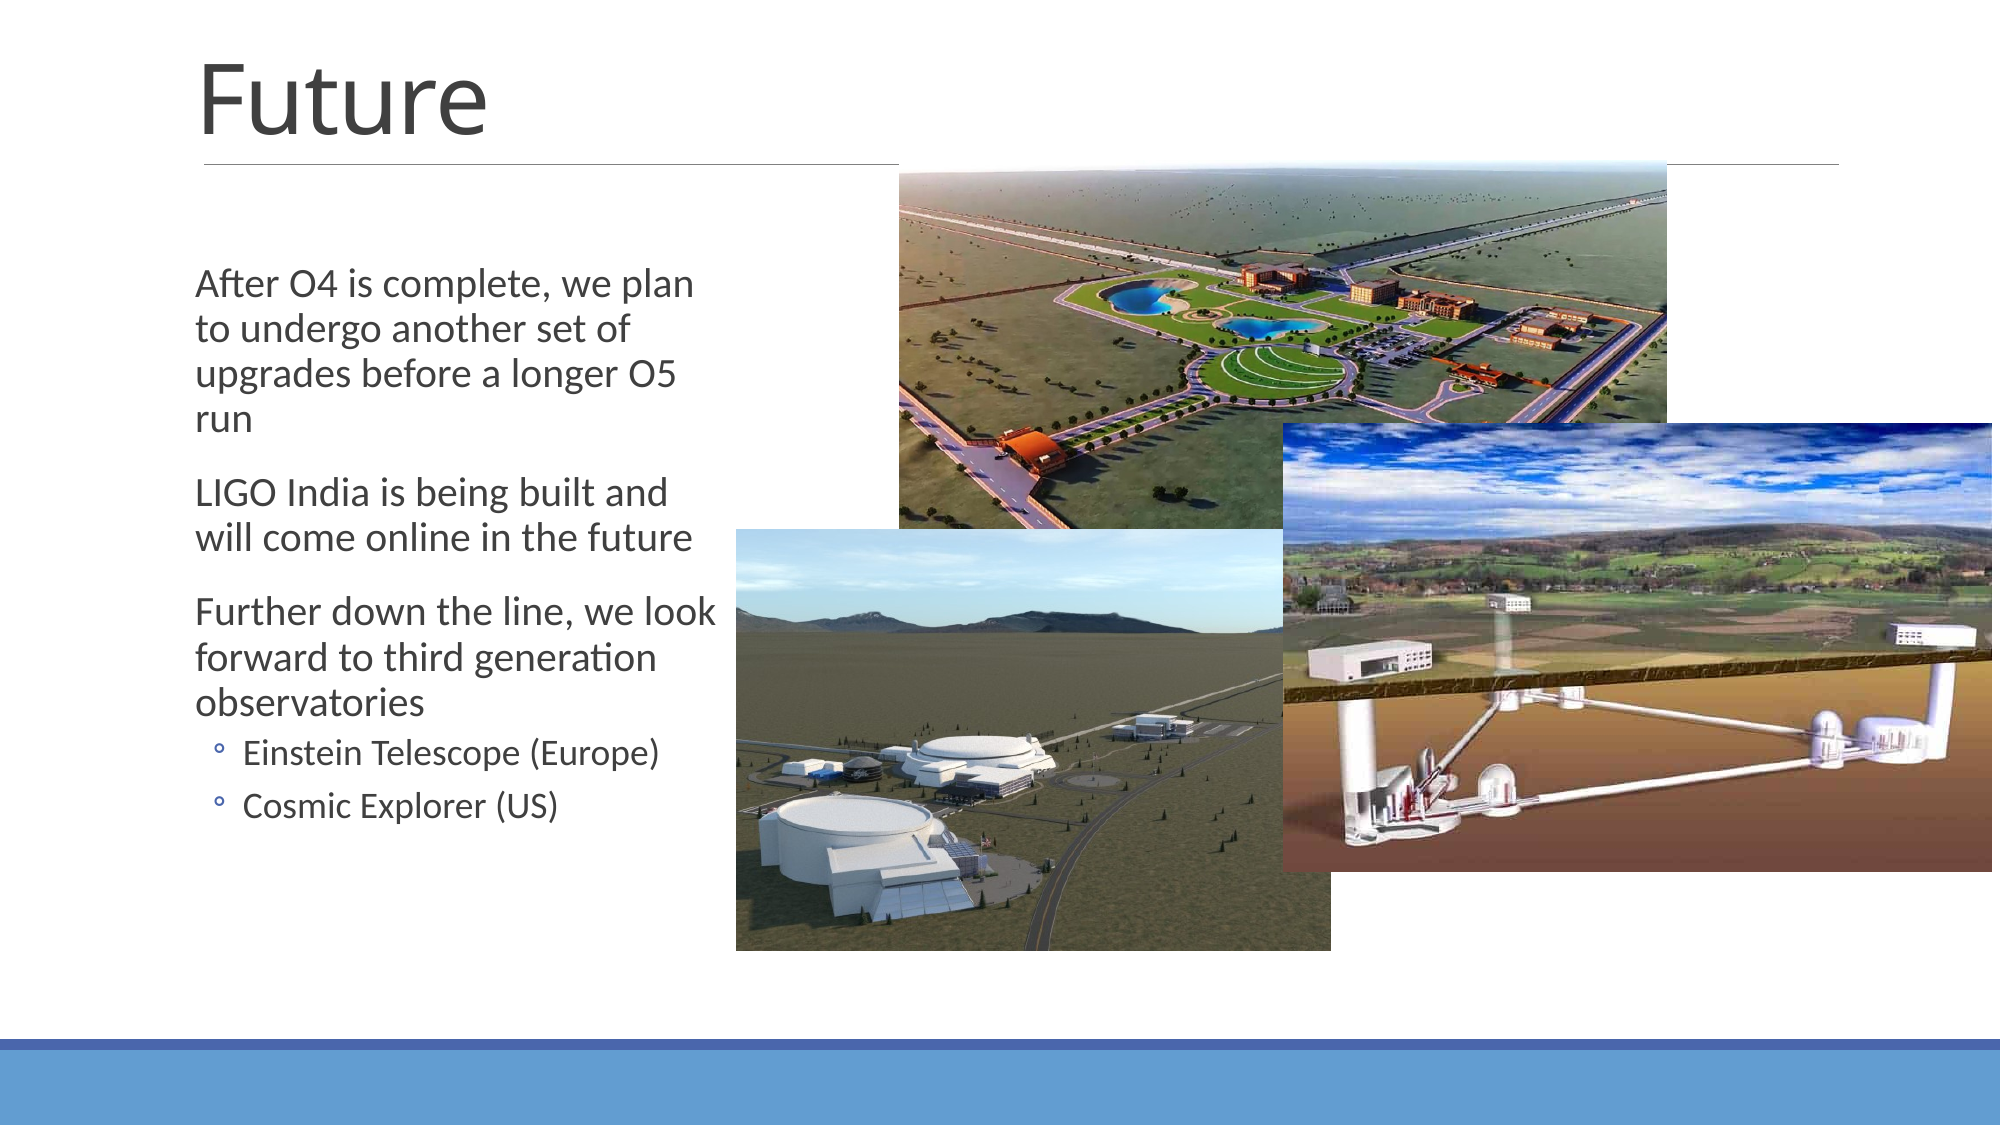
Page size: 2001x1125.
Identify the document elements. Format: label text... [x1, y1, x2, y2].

text_box After O4 is complete, we plan to undergo another set of upgrades before a longer O5 run LIGO India is being built and will come online in the future Further down the line, we look forward to third generation observatories Einstein Telescope (Europe) Cosmic Explorer (US) [180, 174, 737, 992]
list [899, 160, 1668, 526]
title Future [180, 47, 1830, 163]
picture [736, 422, 1992, 952]
